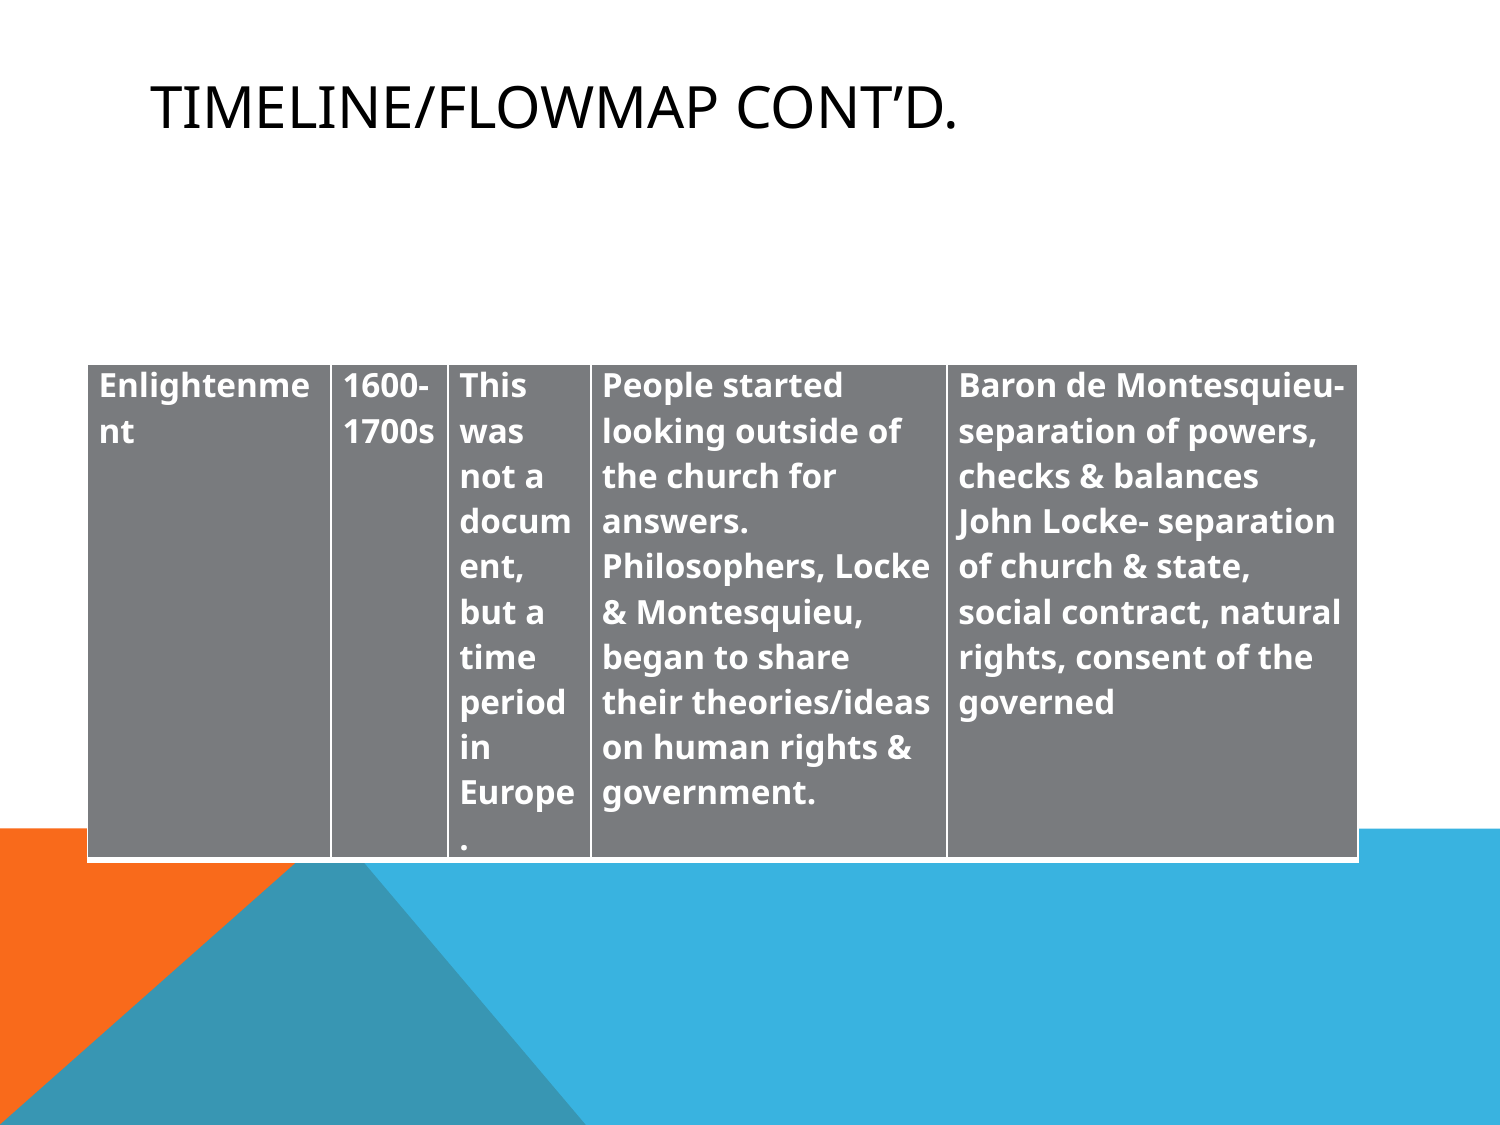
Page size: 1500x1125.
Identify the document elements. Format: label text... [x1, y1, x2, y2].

table_header Baron de Montesquieu- separation of powers, checks & balances John Locke- separation of church & state, social contract, natural rights, consent of the governed [948, 365, 1357, 857]
table_header This was not a document, but a time period in Europe. [449, 365, 590, 857]
table_header 1600-1700s [332, 365, 447, 857]
title Timeline/Flowmap Cont’d. [135, 60, 1369, 150]
table_header Enlightenment [88, 365, 330, 857]
table_header People started looking outside of the church for answers. Philosophers, Locke & Montesquieu, began to share their theories/ideas on human rights & government. [592, 365, 946, 857]
